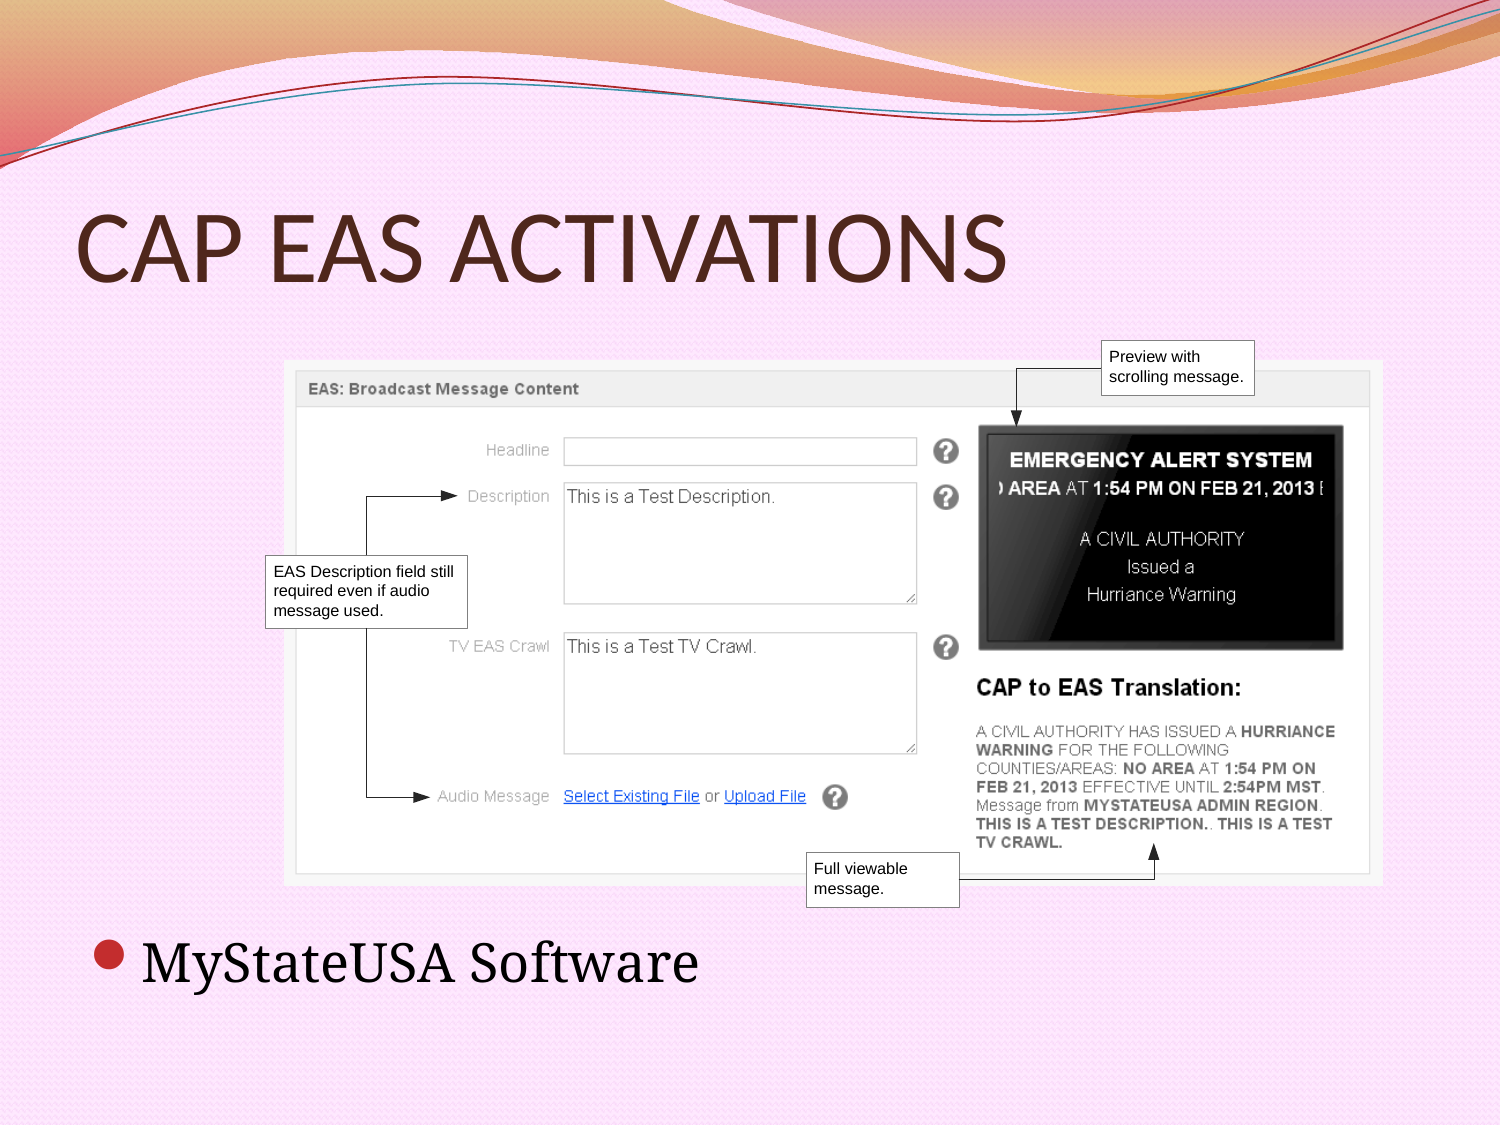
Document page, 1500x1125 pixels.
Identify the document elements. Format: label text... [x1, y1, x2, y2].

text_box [262, 337, 1389, 935]
title CAP EAS ACTIVATIONS [75, 115, 1425, 303]
list MyStateUSA Software [75, 314, 738, 1043]
